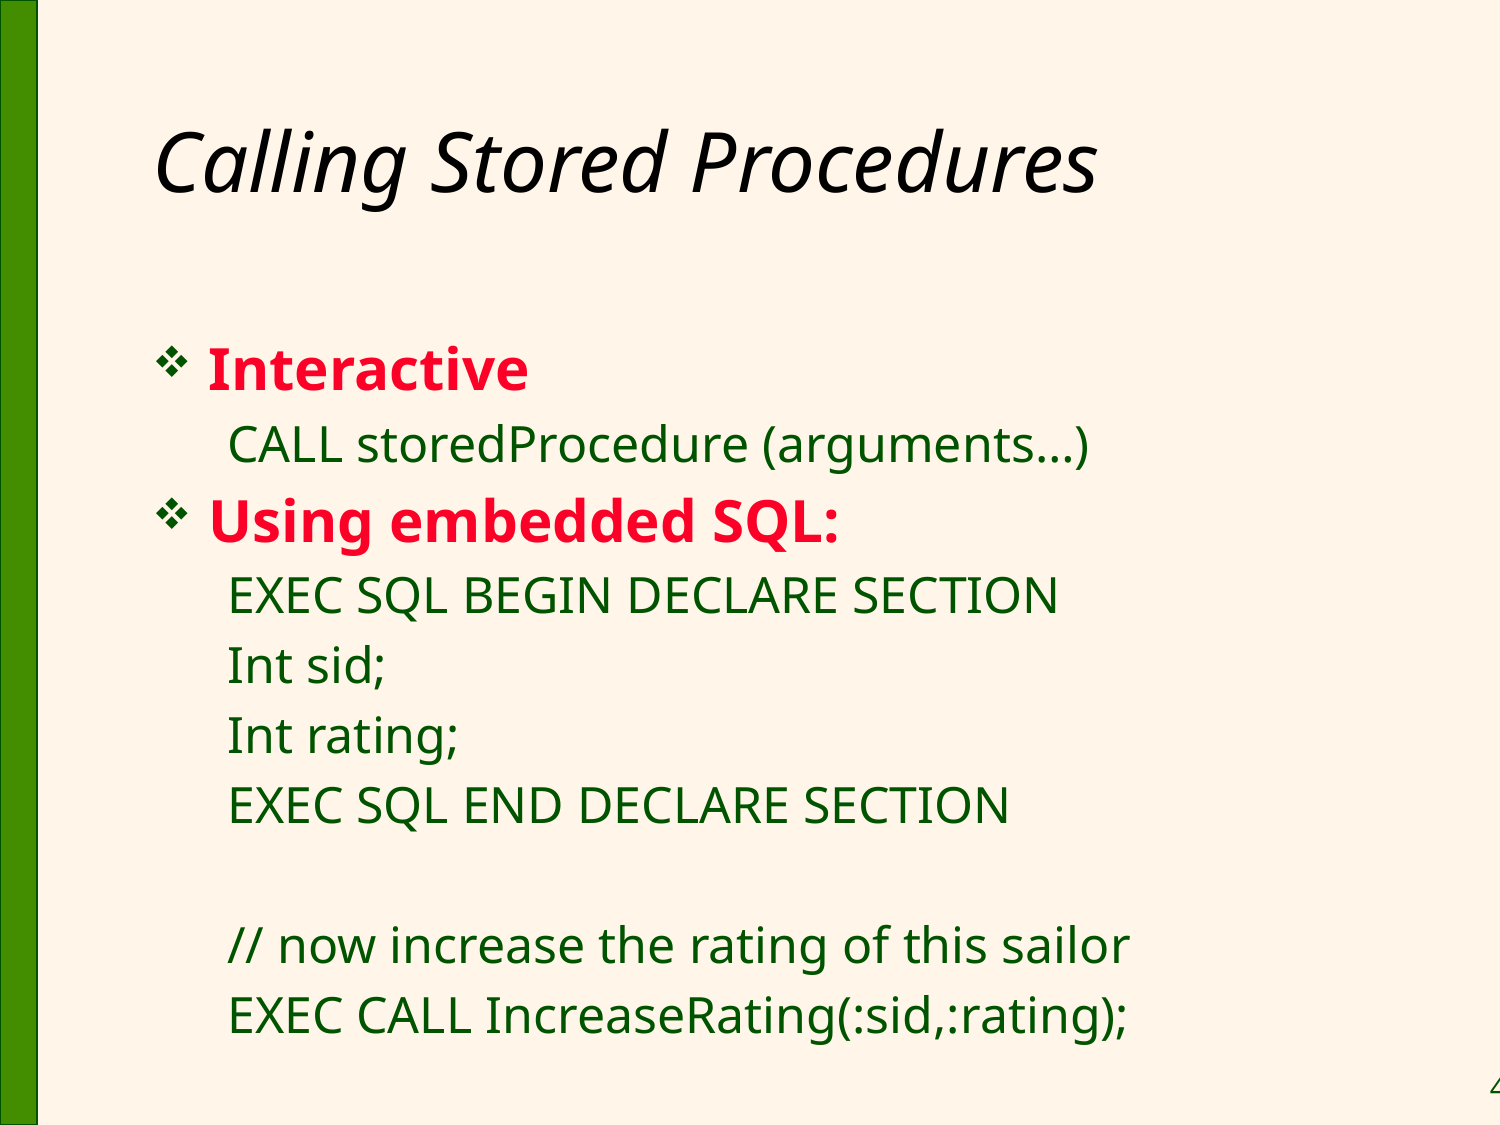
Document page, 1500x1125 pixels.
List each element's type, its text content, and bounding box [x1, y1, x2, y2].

title Calling Stored Procedures [137, 68, 1413, 251]
list Interactive CALL storedProcedure (arguments…) Using embedded SQL: EXEC SQL BEGIN DECLARE SECTION Int sid; Int rating; EXEC SQL END DECLARE SECTION // now increase the rating of this sailor EXEC CALL IncreaseRating(:sid,:rating); [137, 324, 1413, 994]
